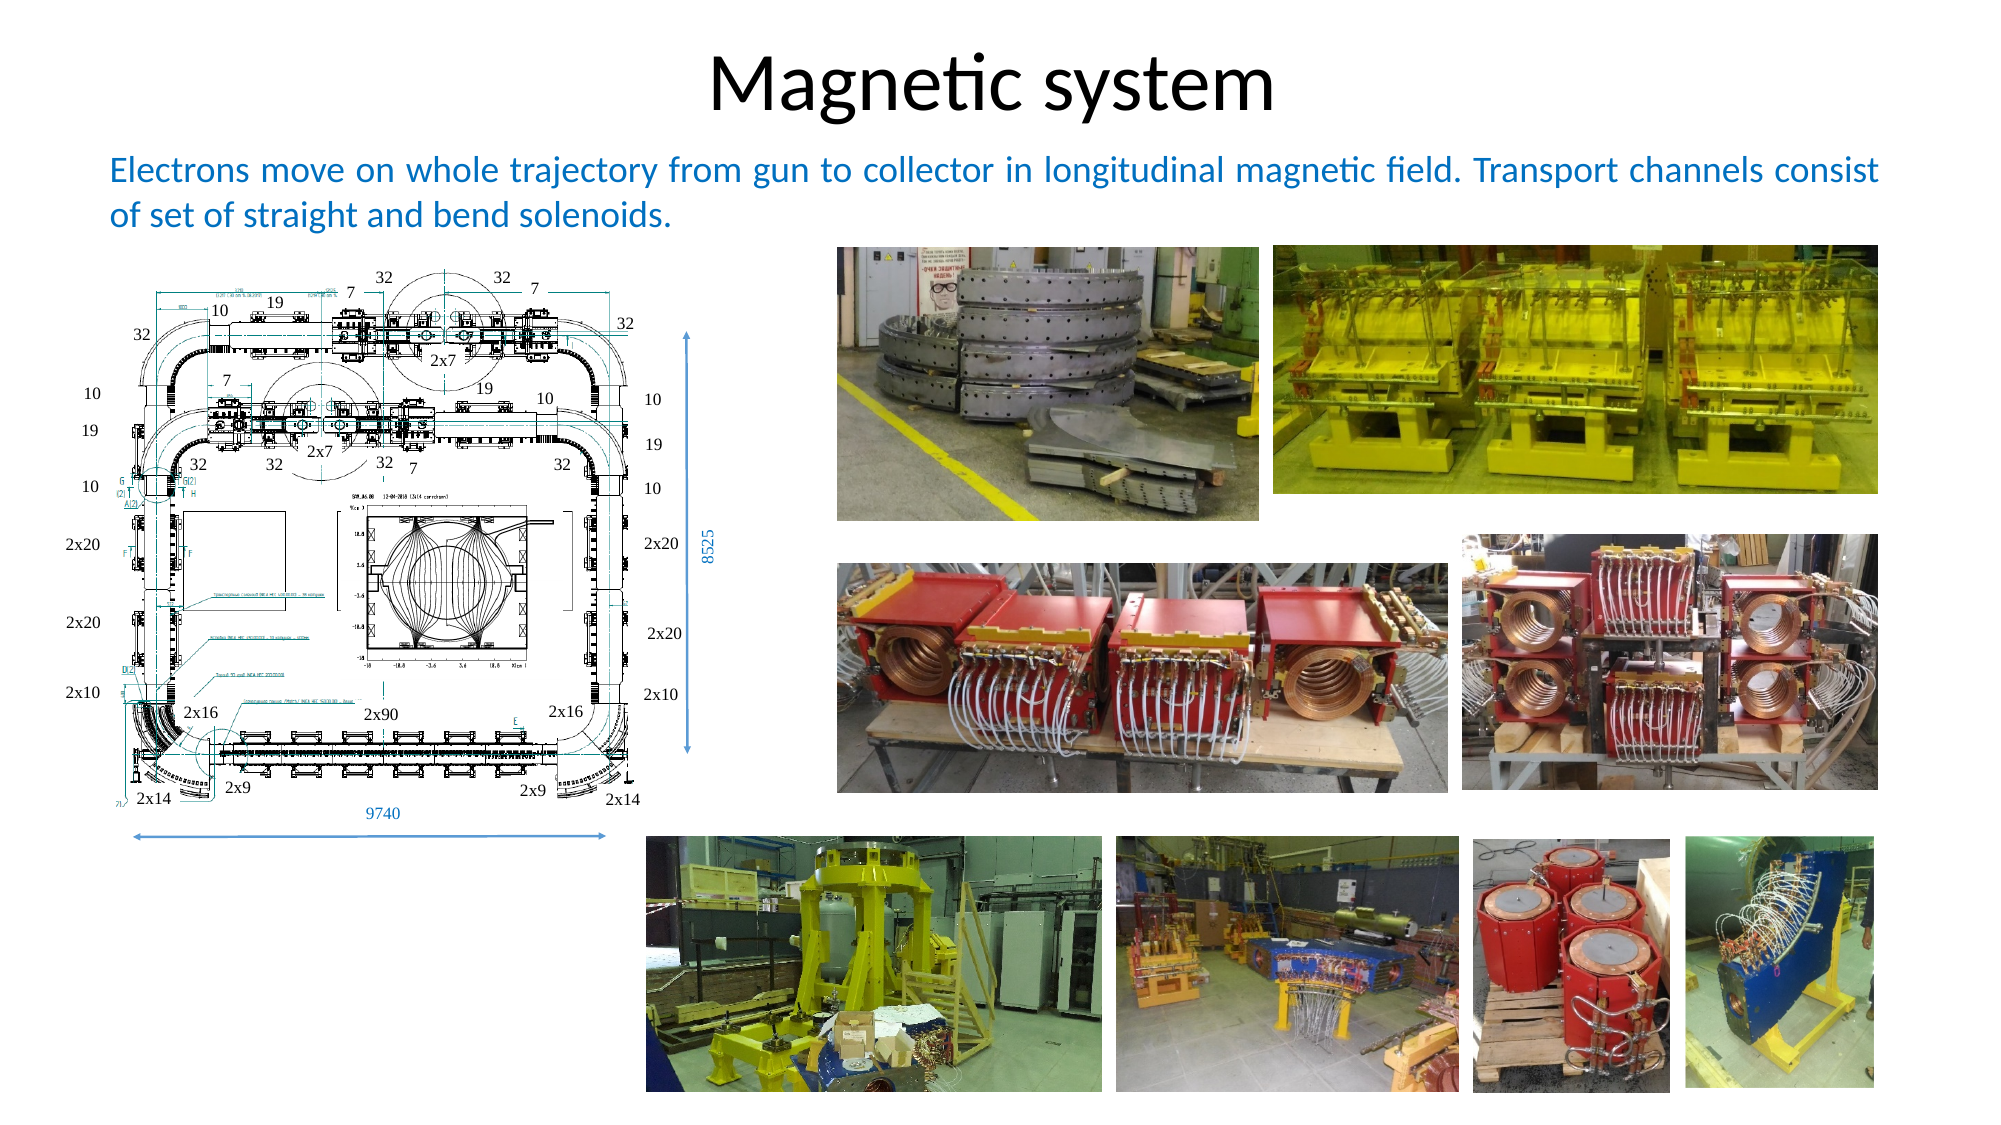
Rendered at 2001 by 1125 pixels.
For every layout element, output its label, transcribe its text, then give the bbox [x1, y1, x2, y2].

text_box Magnetic system [692, 19, 1341, 135]
picture [837, 247, 1259, 521]
picture [1461, 534, 1878, 790]
picture [837, 563, 1448, 793]
picture [1273, 245, 1878, 494]
picture [1473, 837, 1906, 1093]
picture [1116, 836, 1459, 1093]
picture [55, 255, 1102, 1093]
text_box Electrons move on whole trajectory from gun to collector in longitudinal magnetic field. Transport channels consist of set of straight and bend solenoids. [94, 137, 1897, 243]
